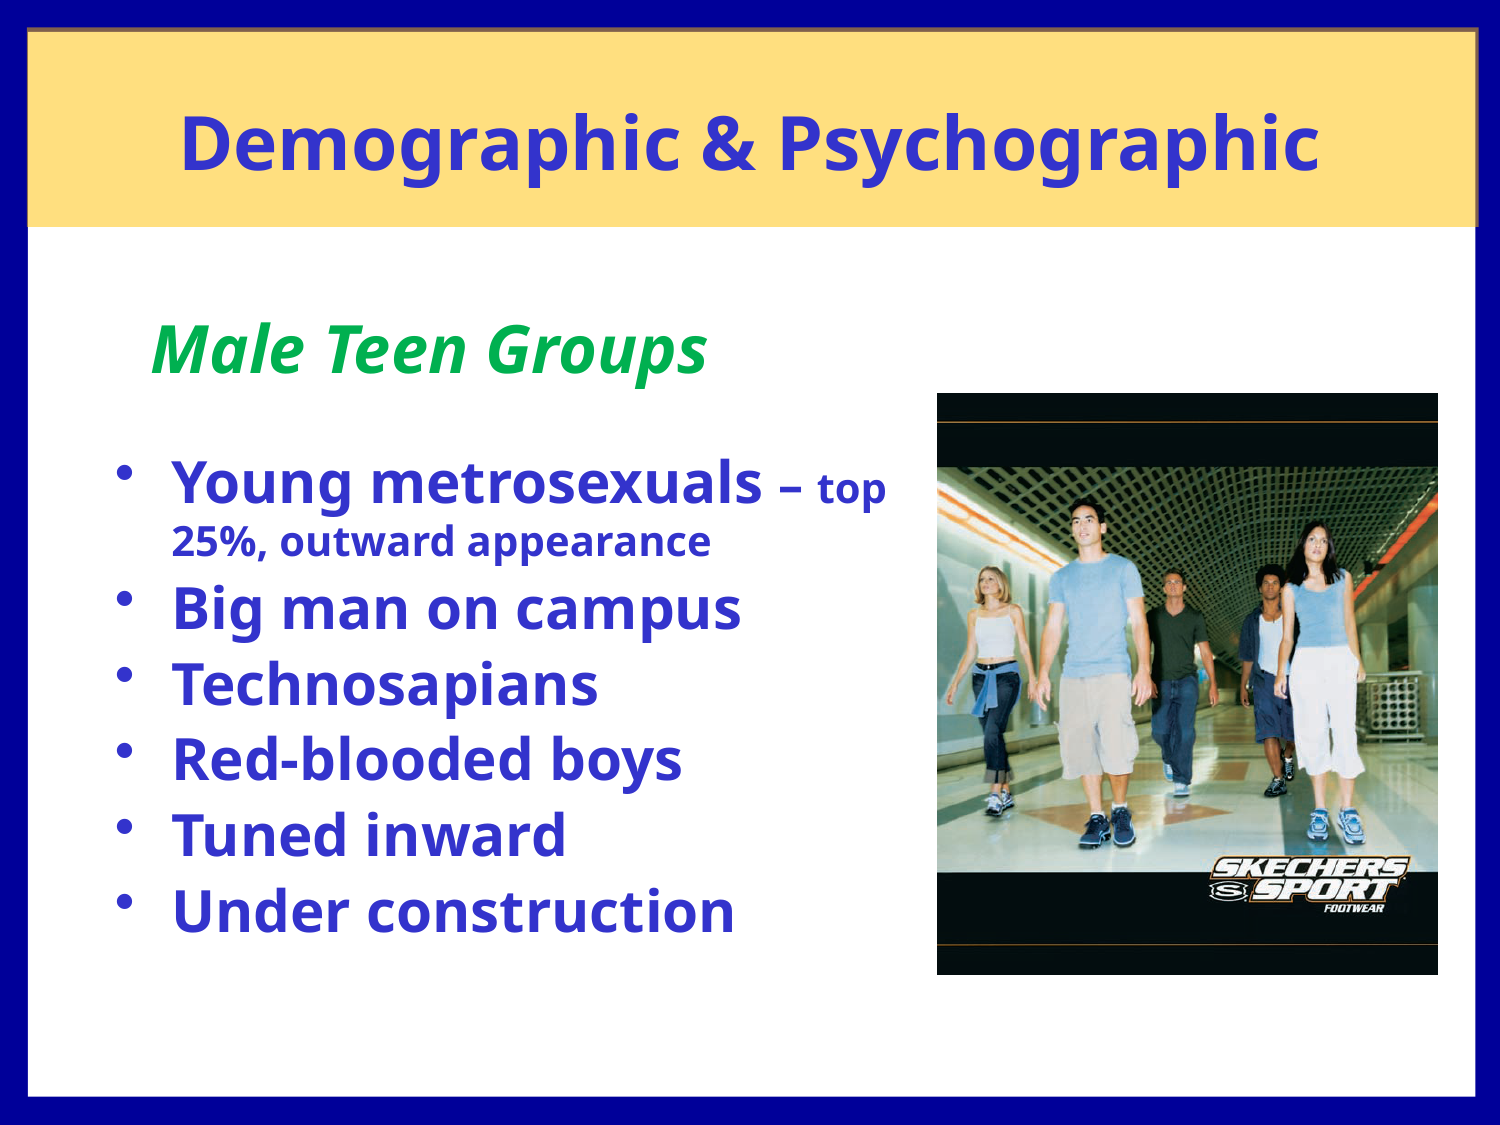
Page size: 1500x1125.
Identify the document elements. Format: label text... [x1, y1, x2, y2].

title Demographic & Psychographic [49, 49, 1451, 251]
text_box [26, 27, 1479, 227]
list Young metrosexuals – top 25%, outward appearance Big man on campus Technosapians Red-blooded boys Tuned inward Under construction [99, 437, 938, 988]
picture [937, 392, 1438, 976]
text_box Male Teen Groups [136, 299, 725, 395]
